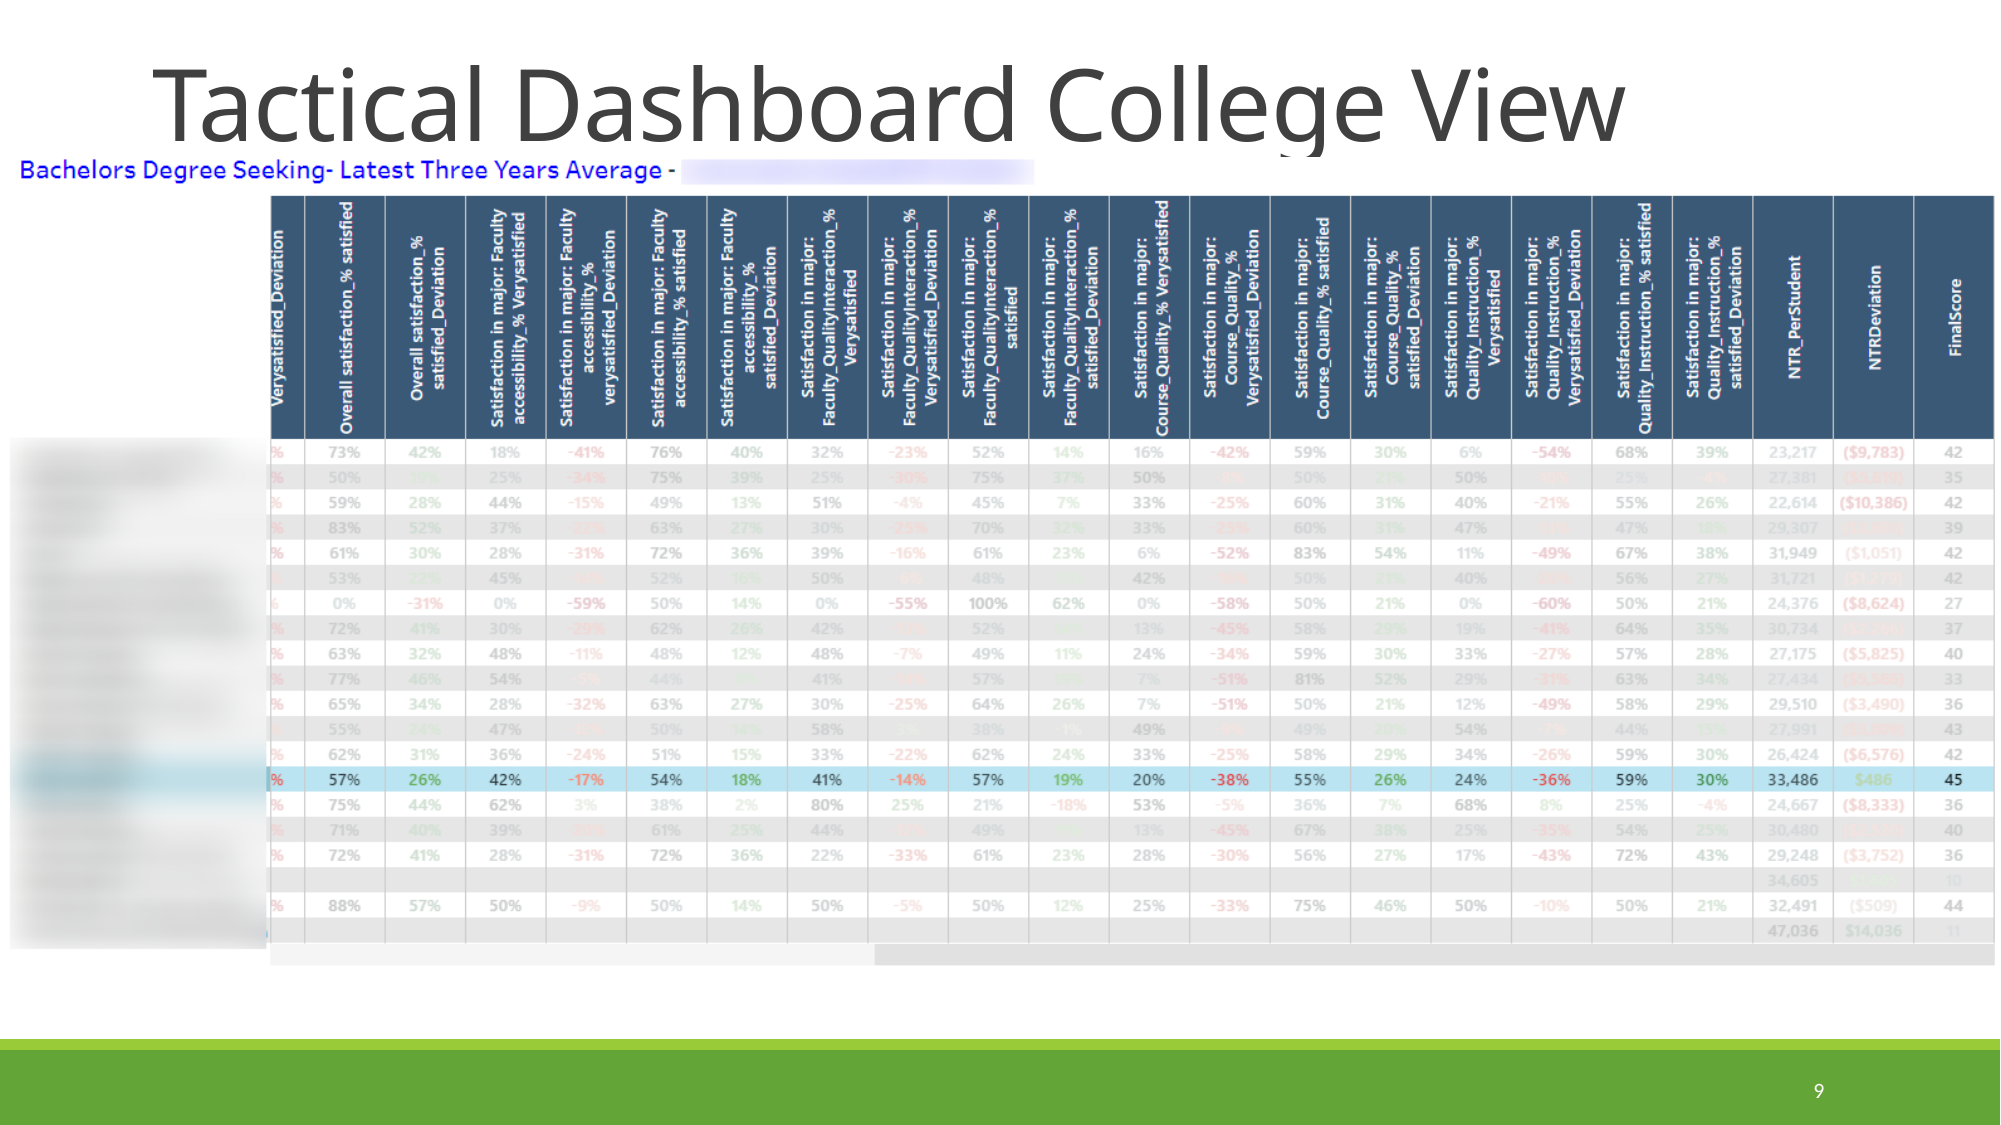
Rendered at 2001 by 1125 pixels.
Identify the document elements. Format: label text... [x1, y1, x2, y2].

slide_number 9 [1624, 1059, 1840, 1120]
title Tactical Dashboard College View [137, 7, 1863, 155]
picture [0, 157, 2000, 968]
